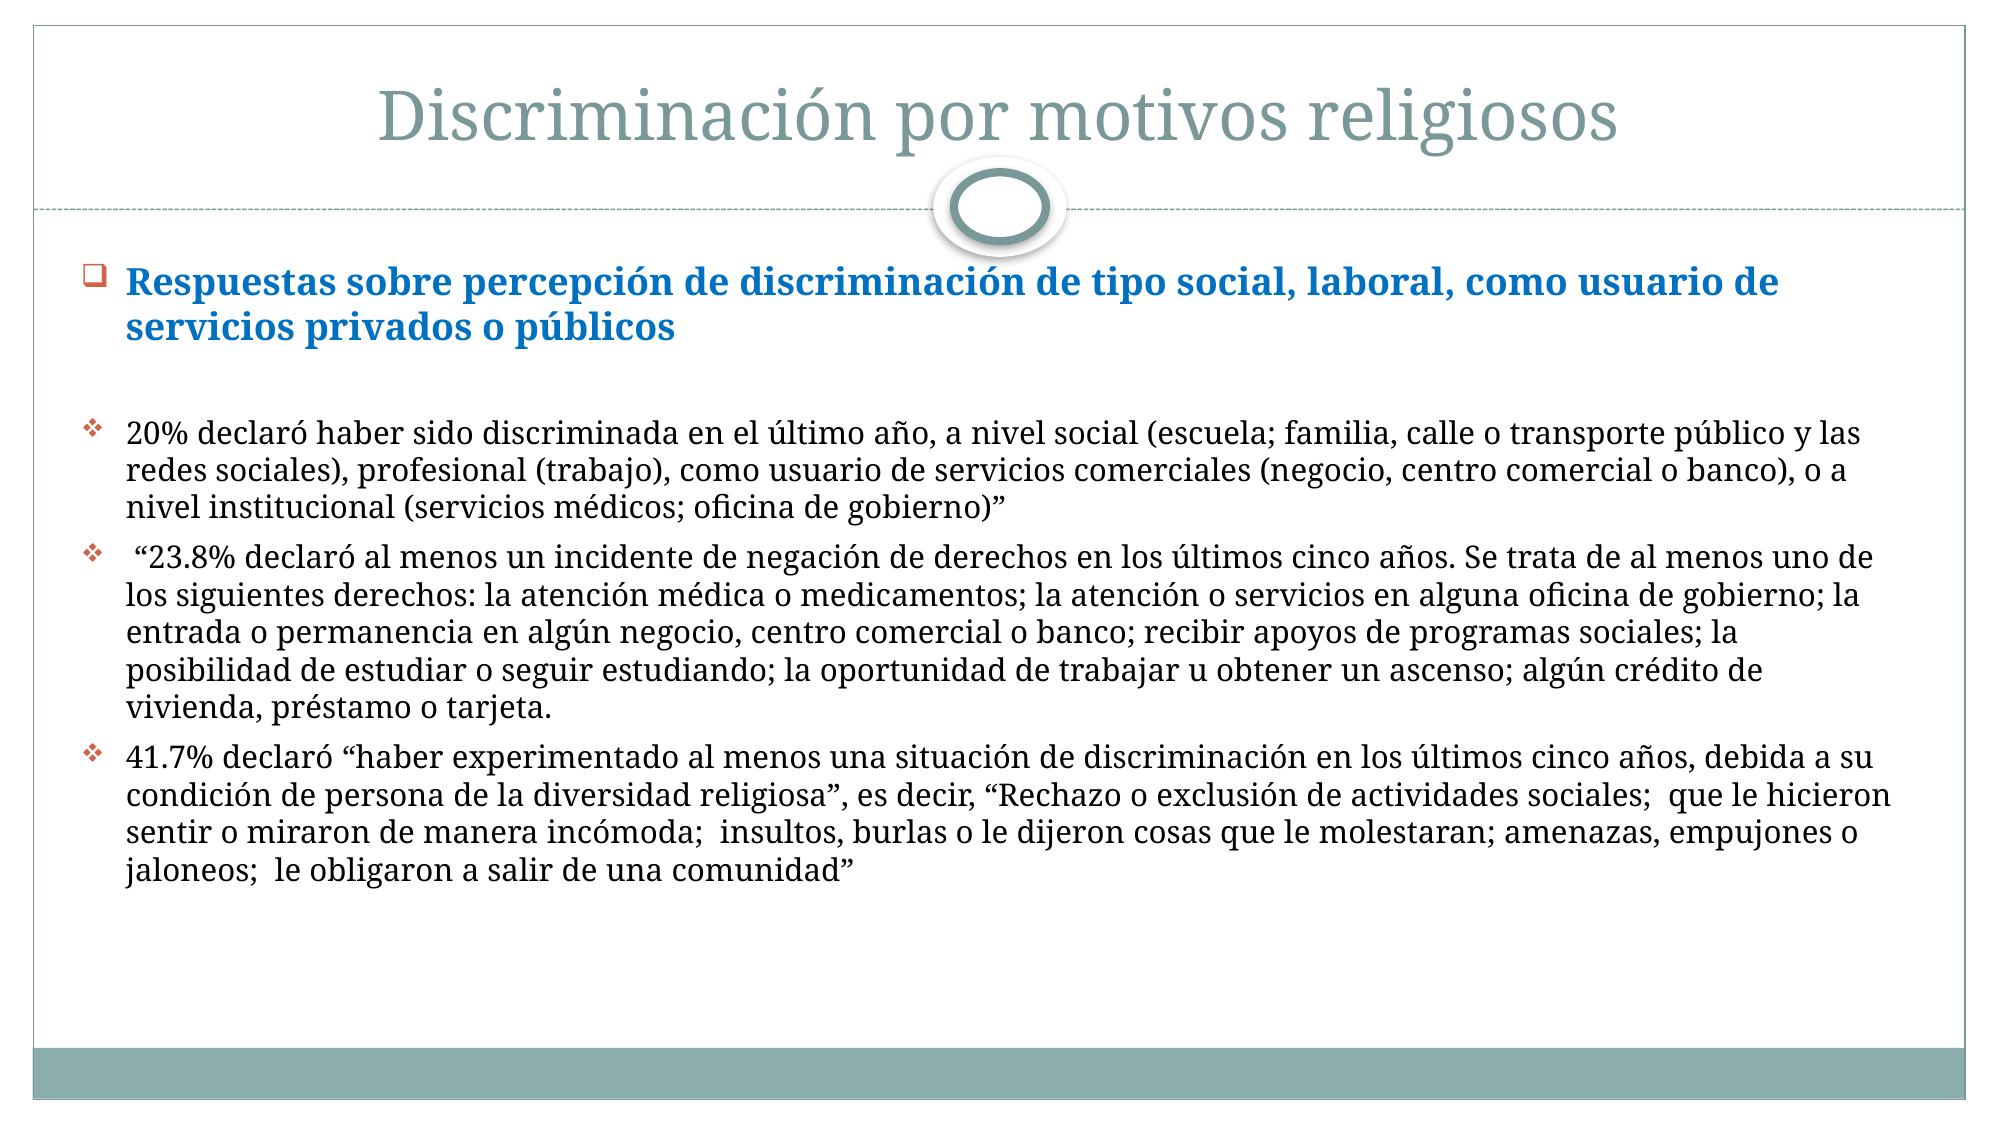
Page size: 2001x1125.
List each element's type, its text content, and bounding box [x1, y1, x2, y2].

list Respuestas sobre percepción de discriminación de tipo social, laboral, como usuario de servicios privados o públicos 20% declaró haber sido discriminada en el último año, a nivel social (escuela; familia, calle o transporte público y las redes sociales), profesional (trabajo), como usuario de servicios comerciales (negocio, centro comercial o banco), o a nivel institucional (servicios médicos; oficina de gobierno)” “23.8% declaró al menos un incidente de negación de derechos en los últimos cinco años. Se trata de al menos uno de los siguientes derechos: la atención médica o medicamentos; la atención o servicios en alguna oficina de gobierno; la entrada o permanencia en algún negocio, centro comercial o banco; recibir apoyos de programas sociales; la posibilidad de estudiar o seguir estudiando; la oportunidad de trabajar u obtener un ascenso; algún crédito de vivienda, préstamo o tarjeta. 41.7% declaró “haber experimentado al menos una situación de discriminación en los últimos cinco años, debida a su condición de persona de la diversidad religiosa”, es decir, “Rechazo o exclusión de actividades sociales; que le hicieron sentir o miraron de manera incómoda; insultos, burlas o le dijeron cosas que le molestaran; amenazas, empujones o jaloneos; le obligaron a salir de una comunidad” [66, 250, 1926, 1001]
title Discriminación por motivos religiosos [66, 37, 1933, 162]
